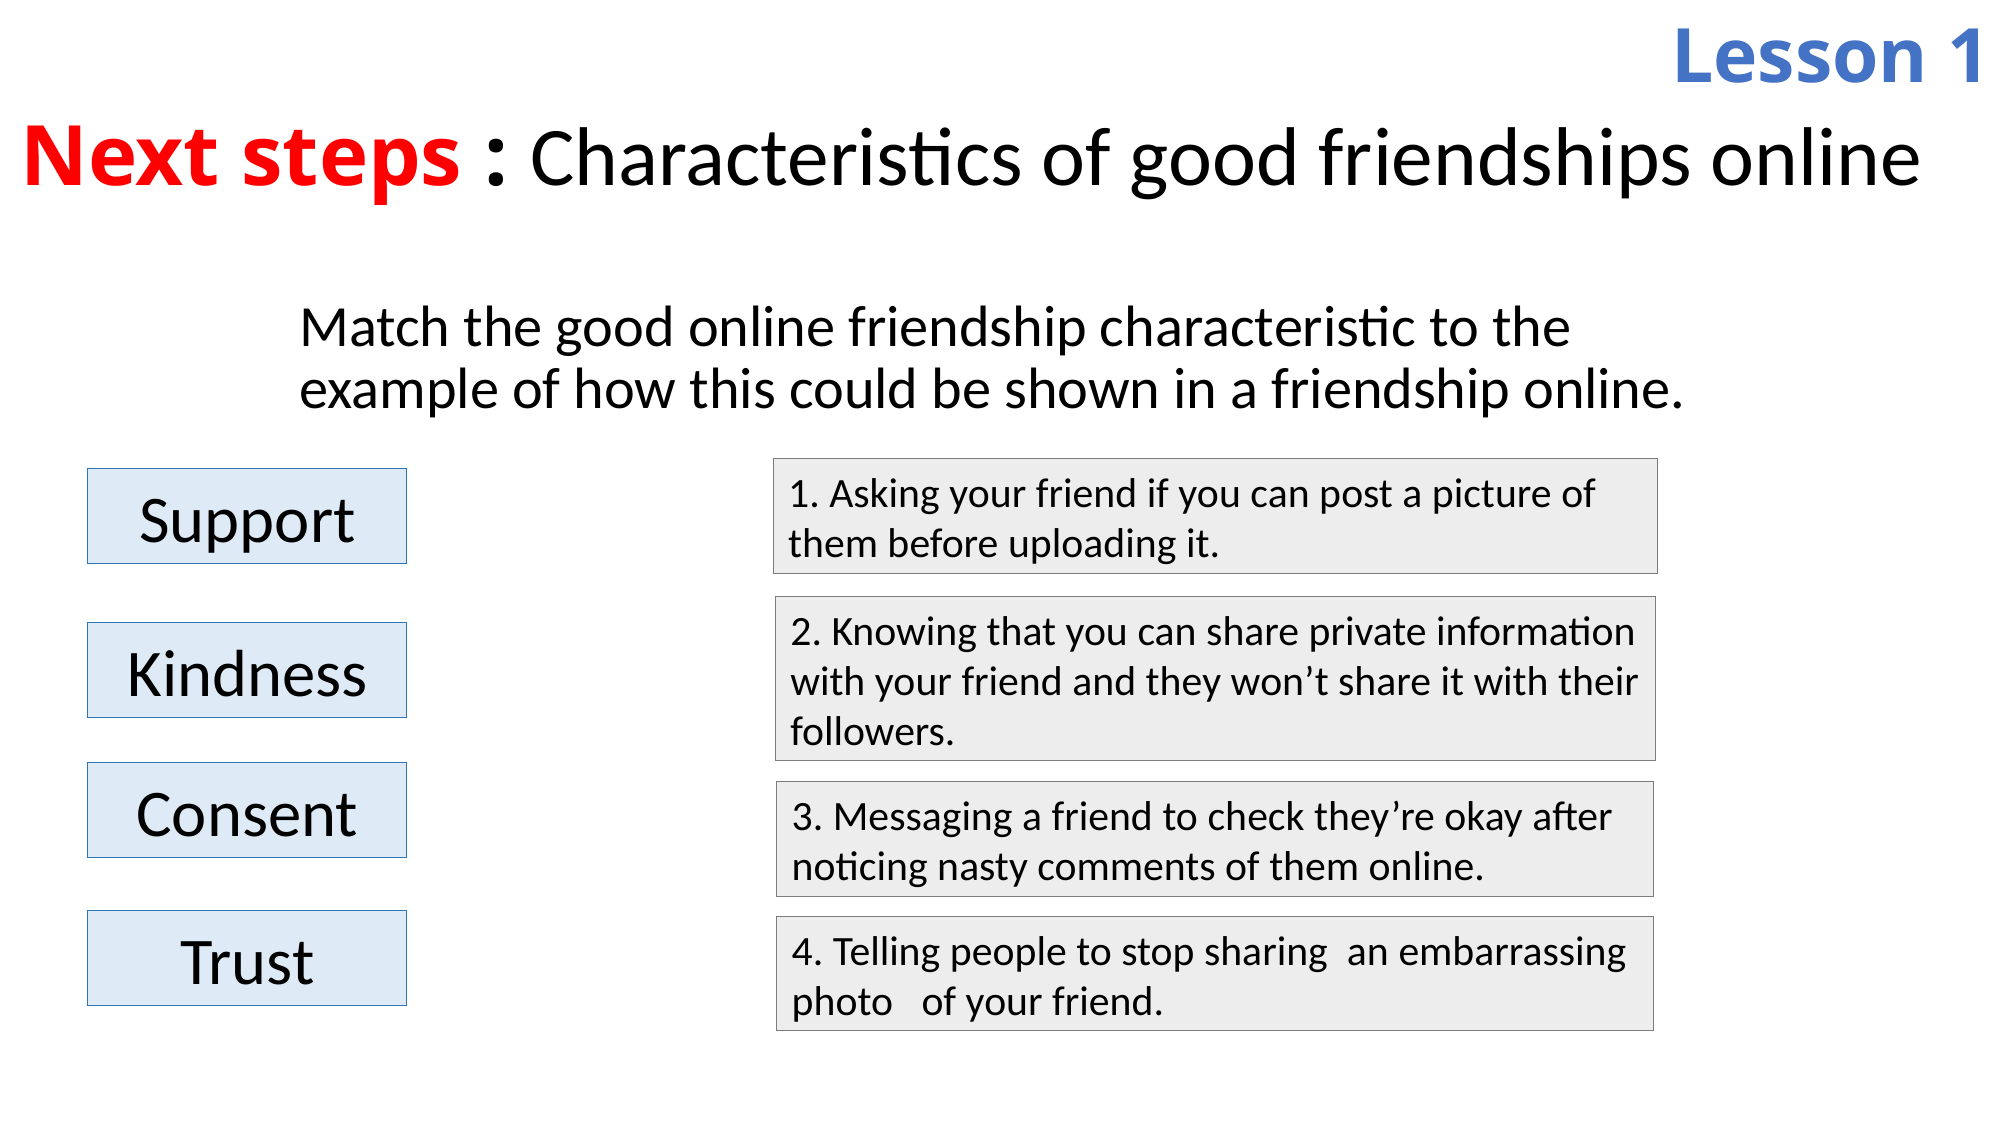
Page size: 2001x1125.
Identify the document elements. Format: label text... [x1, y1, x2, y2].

text_box Lesson 1 [1550, 0, 2000, 105]
text_box Consent [87, 762, 407, 858]
text_box 2. Knowing that you can share private information with your friend and they won’t share it with their followers. [775, 596, 1656, 761]
text_box Kindness [87, 622, 407, 718]
list Next steps : Characteristics of good friendships online [5, 106, 2000, 277]
list Match the good online friendship characteristic to the example of how this could be shown in a friendship online. [284, 288, 1716, 459]
text_box Trust [87, 910, 407, 1006]
text_box 4. Telling people to stop sharing an embarrassing photo of your friend. [776, 916, 1654, 1031]
text_box 1. Asking your friend if you can post a picture of them before uploading it. [773, 458, 1658, 574]
text_box Support [87, 468, 407, 564]
text_box 3. Messaging a friend to check they’re okay after noticing nasty comments of them online. [776, 781, 1654, 897]
